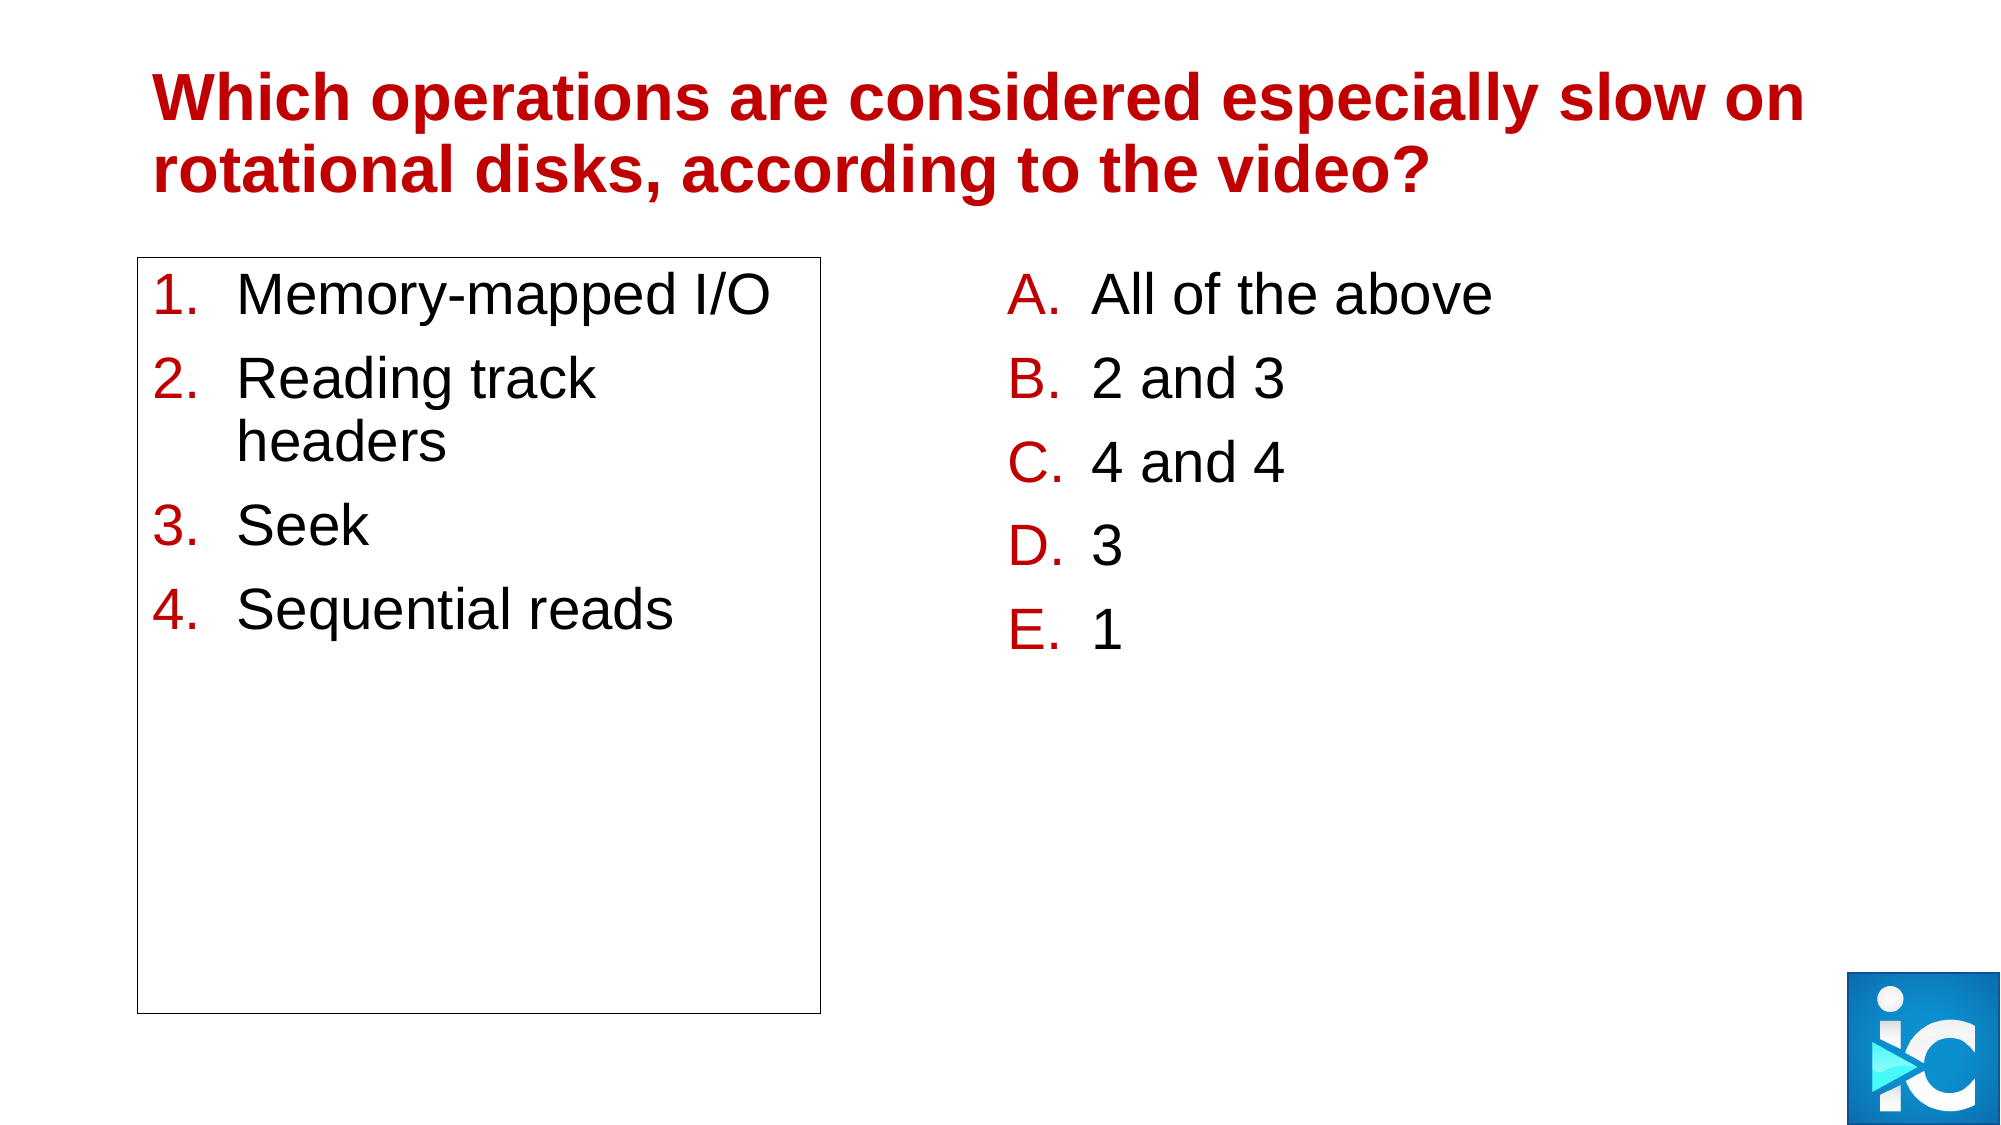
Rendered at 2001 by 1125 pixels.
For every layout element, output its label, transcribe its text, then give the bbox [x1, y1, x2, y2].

list Memory-mapped I/O Reading track headers Seek Sequential reads [137, 257, 821, 1014]
title Which operations are considered especially slow on rotational disks, according to the video? [137, 26, 1863, 244]
text_box All of the above 2 and 3 4 and 4 3 1 [992, 257, 1576, 1014]
picture [1847, 972, 2000, 1125]
